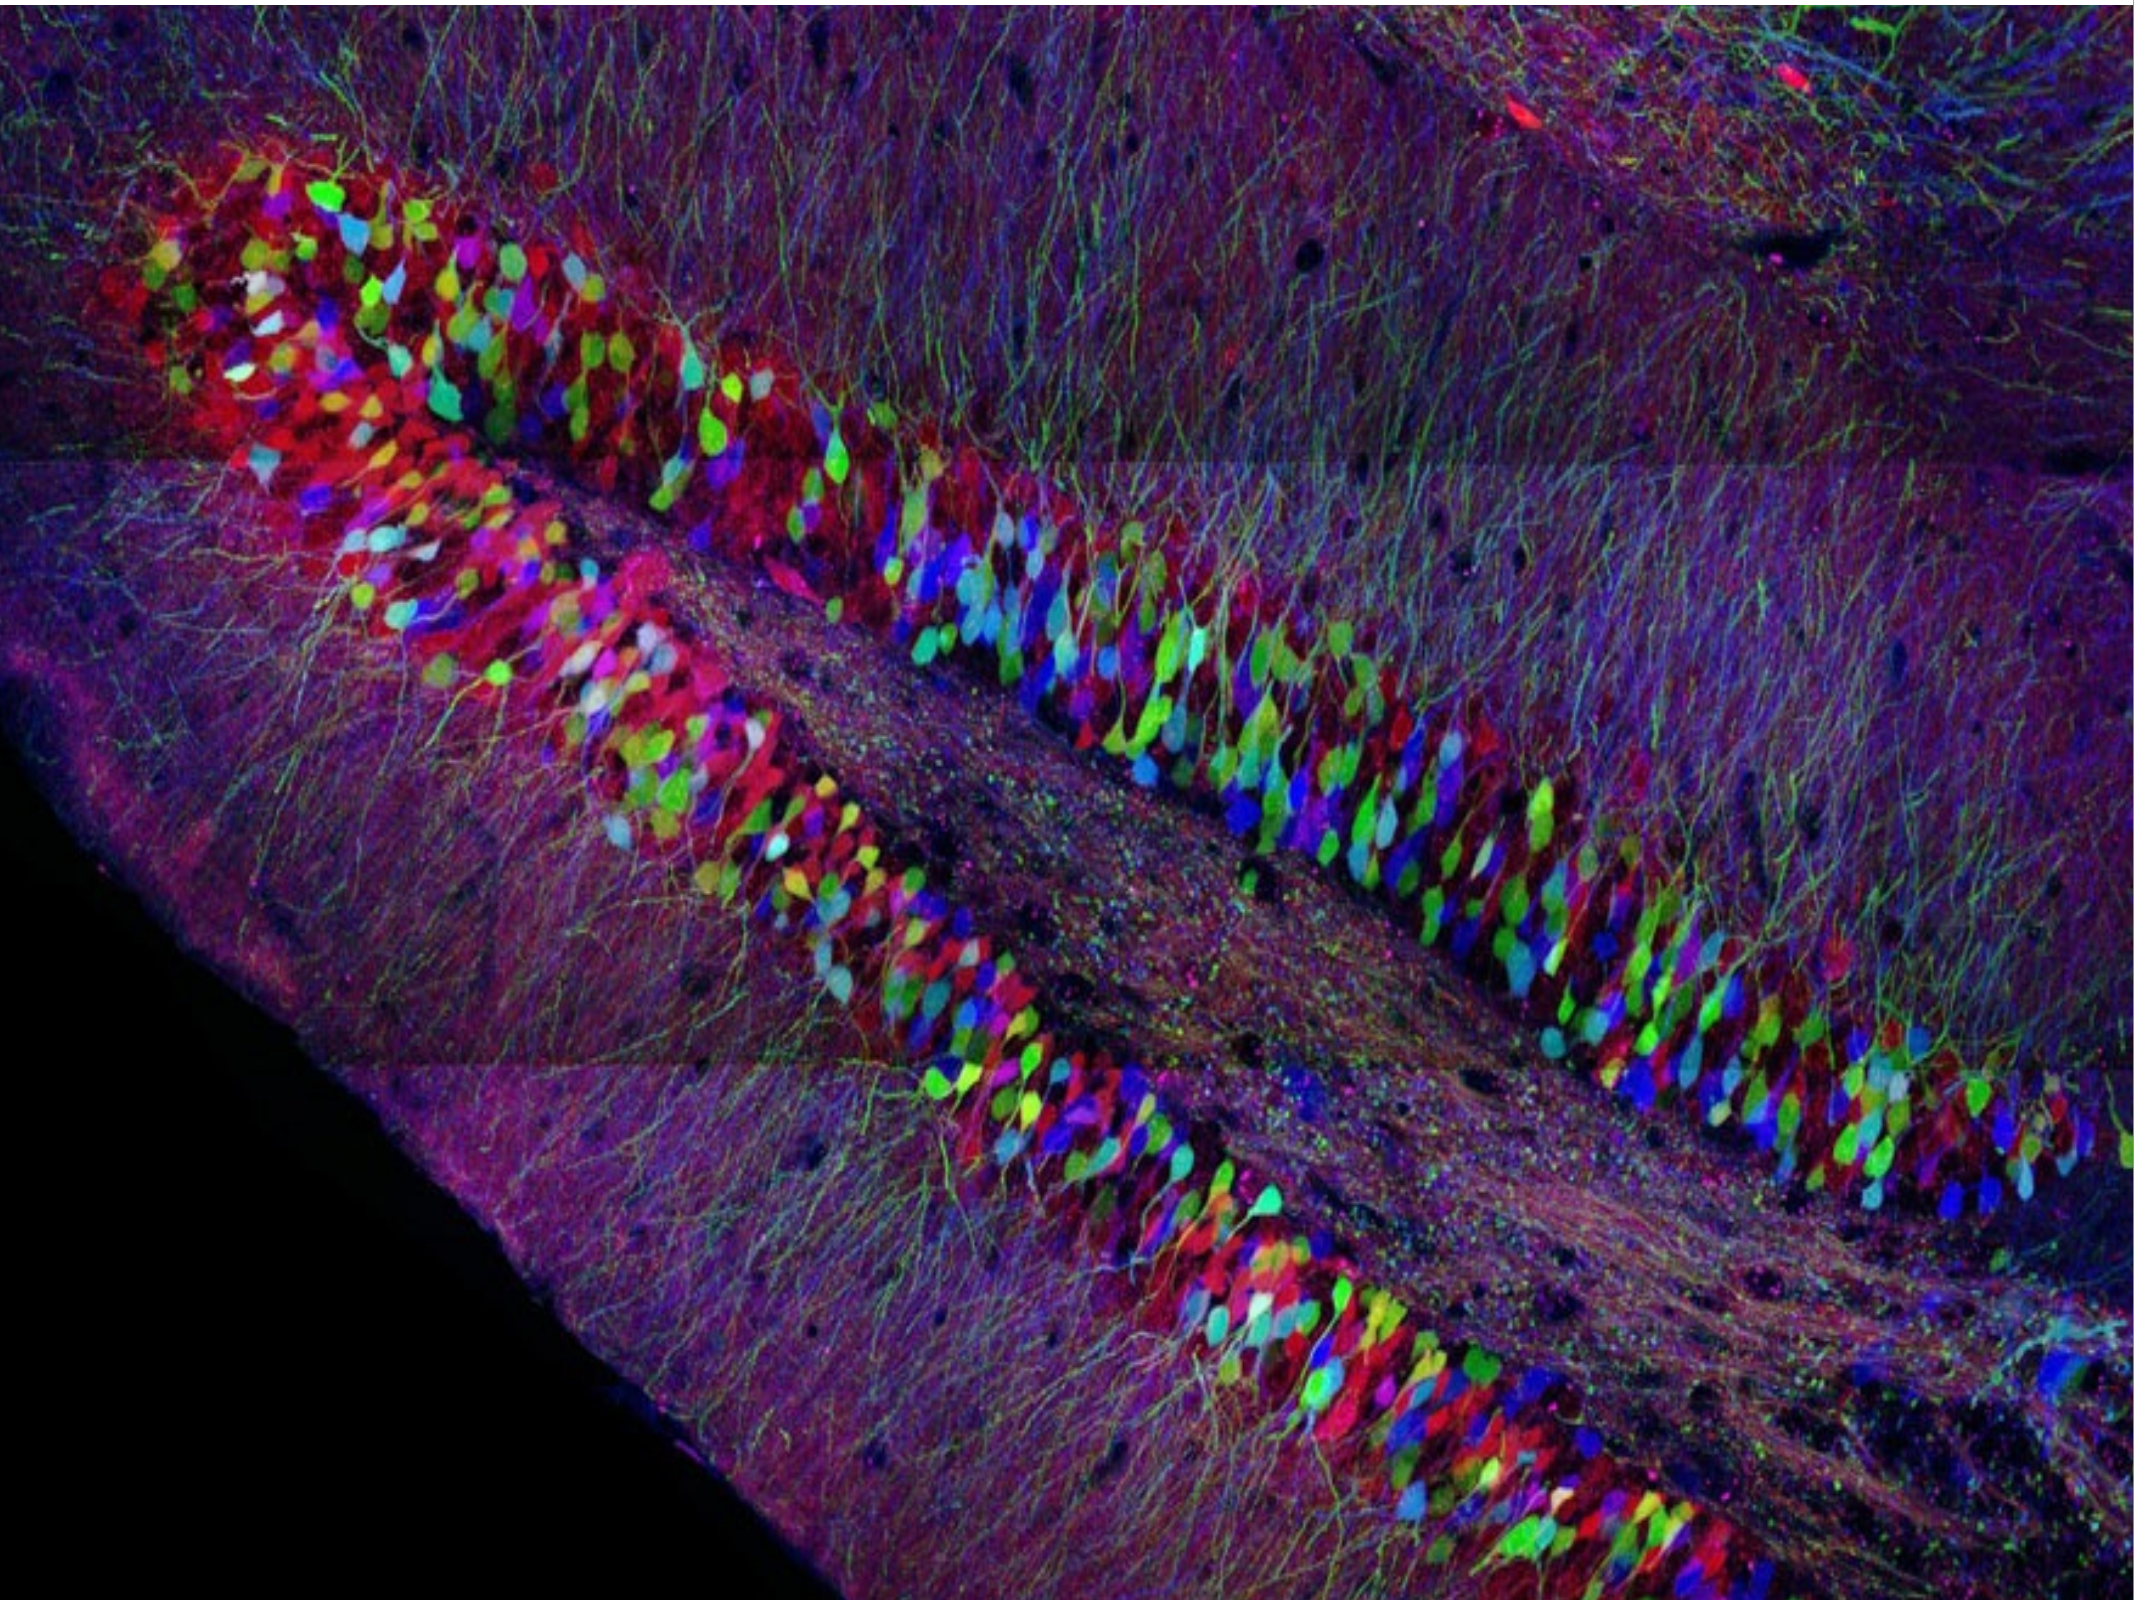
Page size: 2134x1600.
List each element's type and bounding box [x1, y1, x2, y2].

text_box [0, 4, 2134, 1600]
